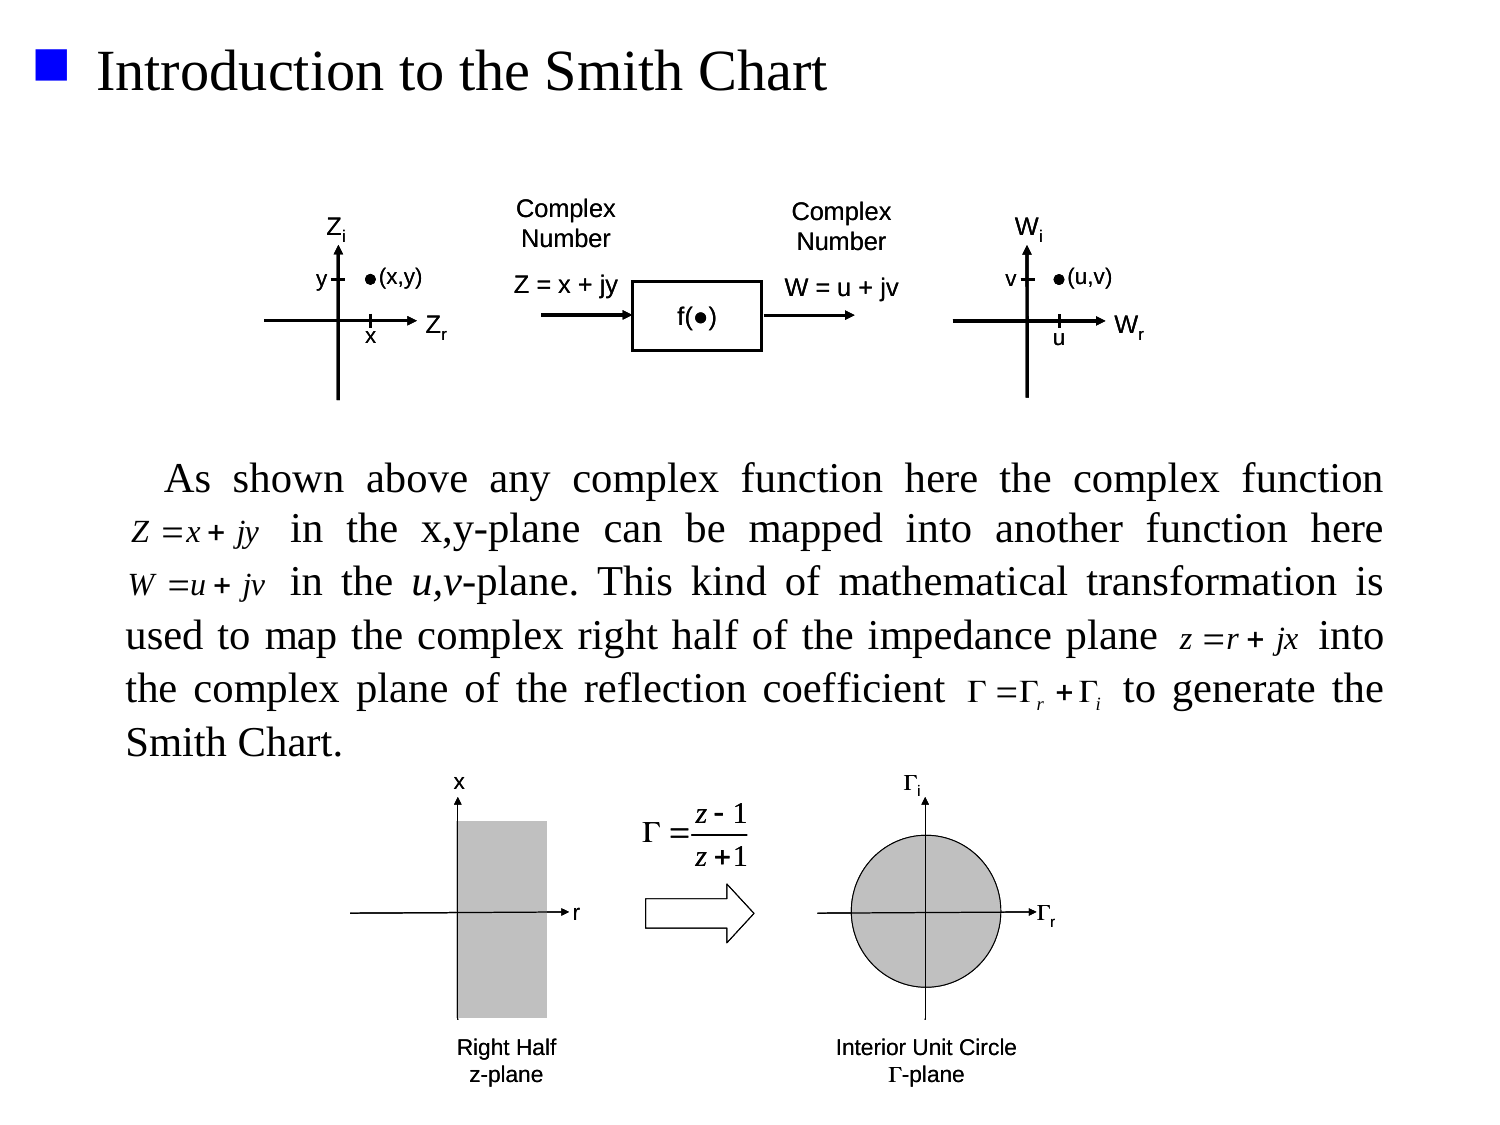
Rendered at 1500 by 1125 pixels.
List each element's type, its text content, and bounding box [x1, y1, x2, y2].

picture [262, 187, 1163, 404]
list Introduction to the Smith Chart [24, 24, 1463, 438]
picture [349, 762, 1093, 1095]
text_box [125, 437, 1383, 785]
